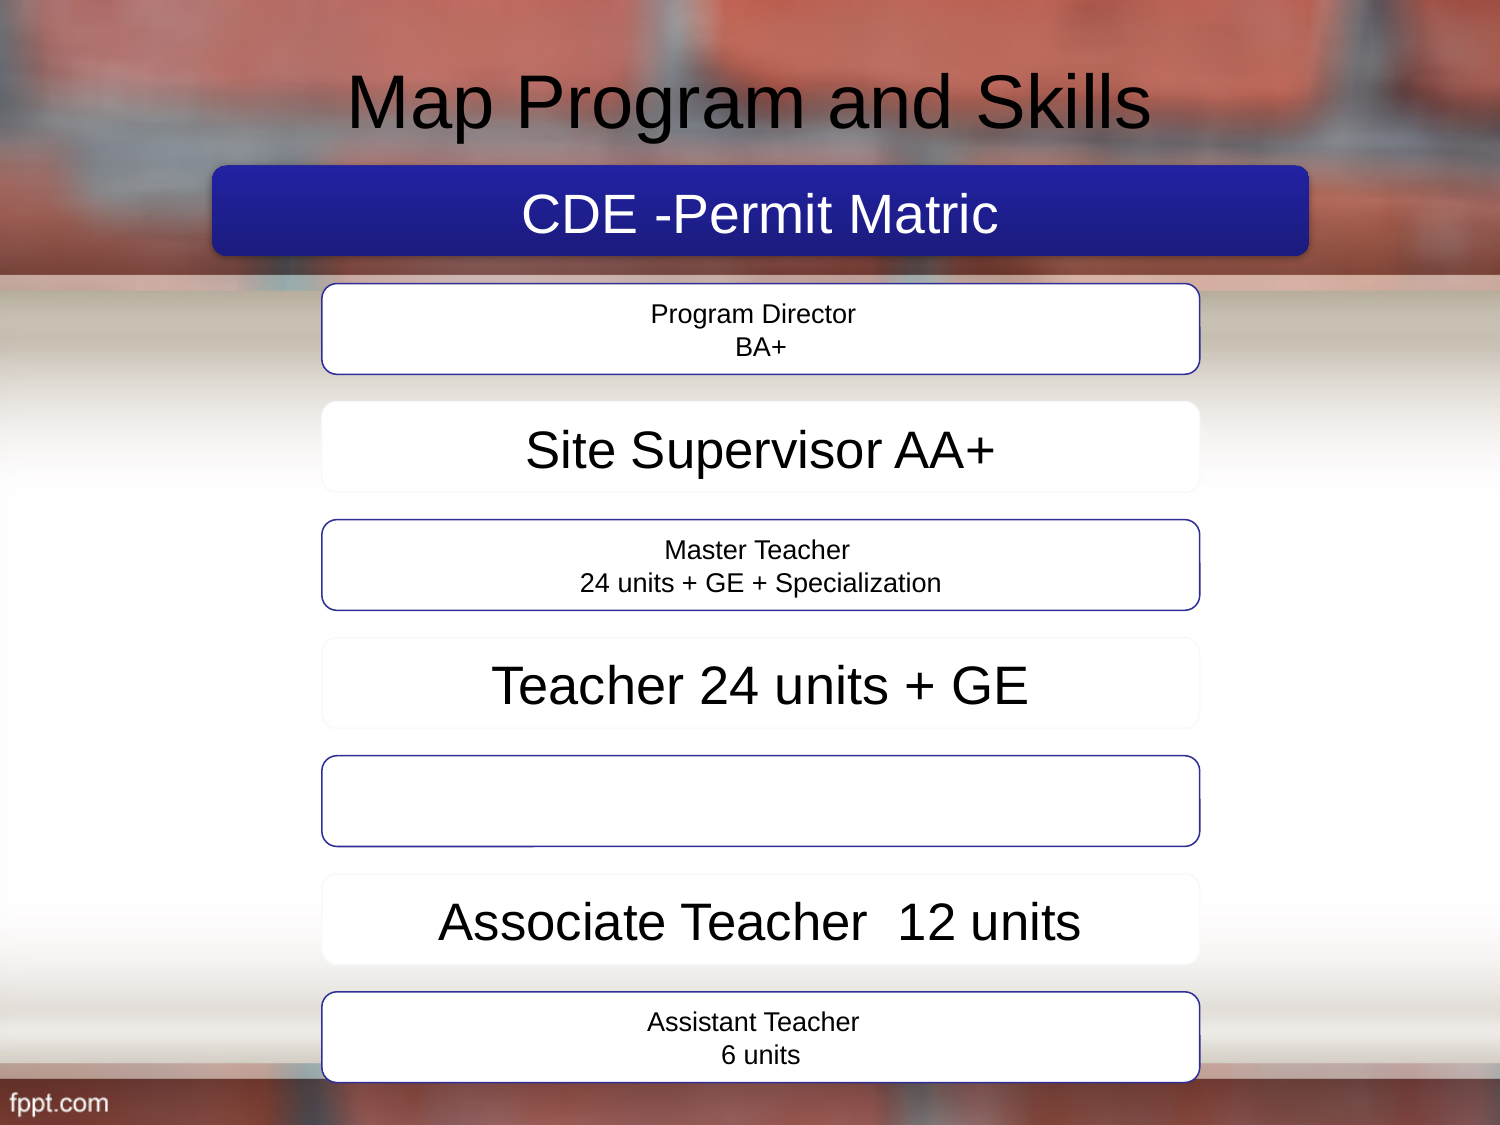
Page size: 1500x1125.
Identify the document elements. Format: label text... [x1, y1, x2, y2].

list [74, 165, 1447, 1083]
title Map Program and Skills [75, 45, 1425, 152]
picture [0, 0, 1500, 1125]
